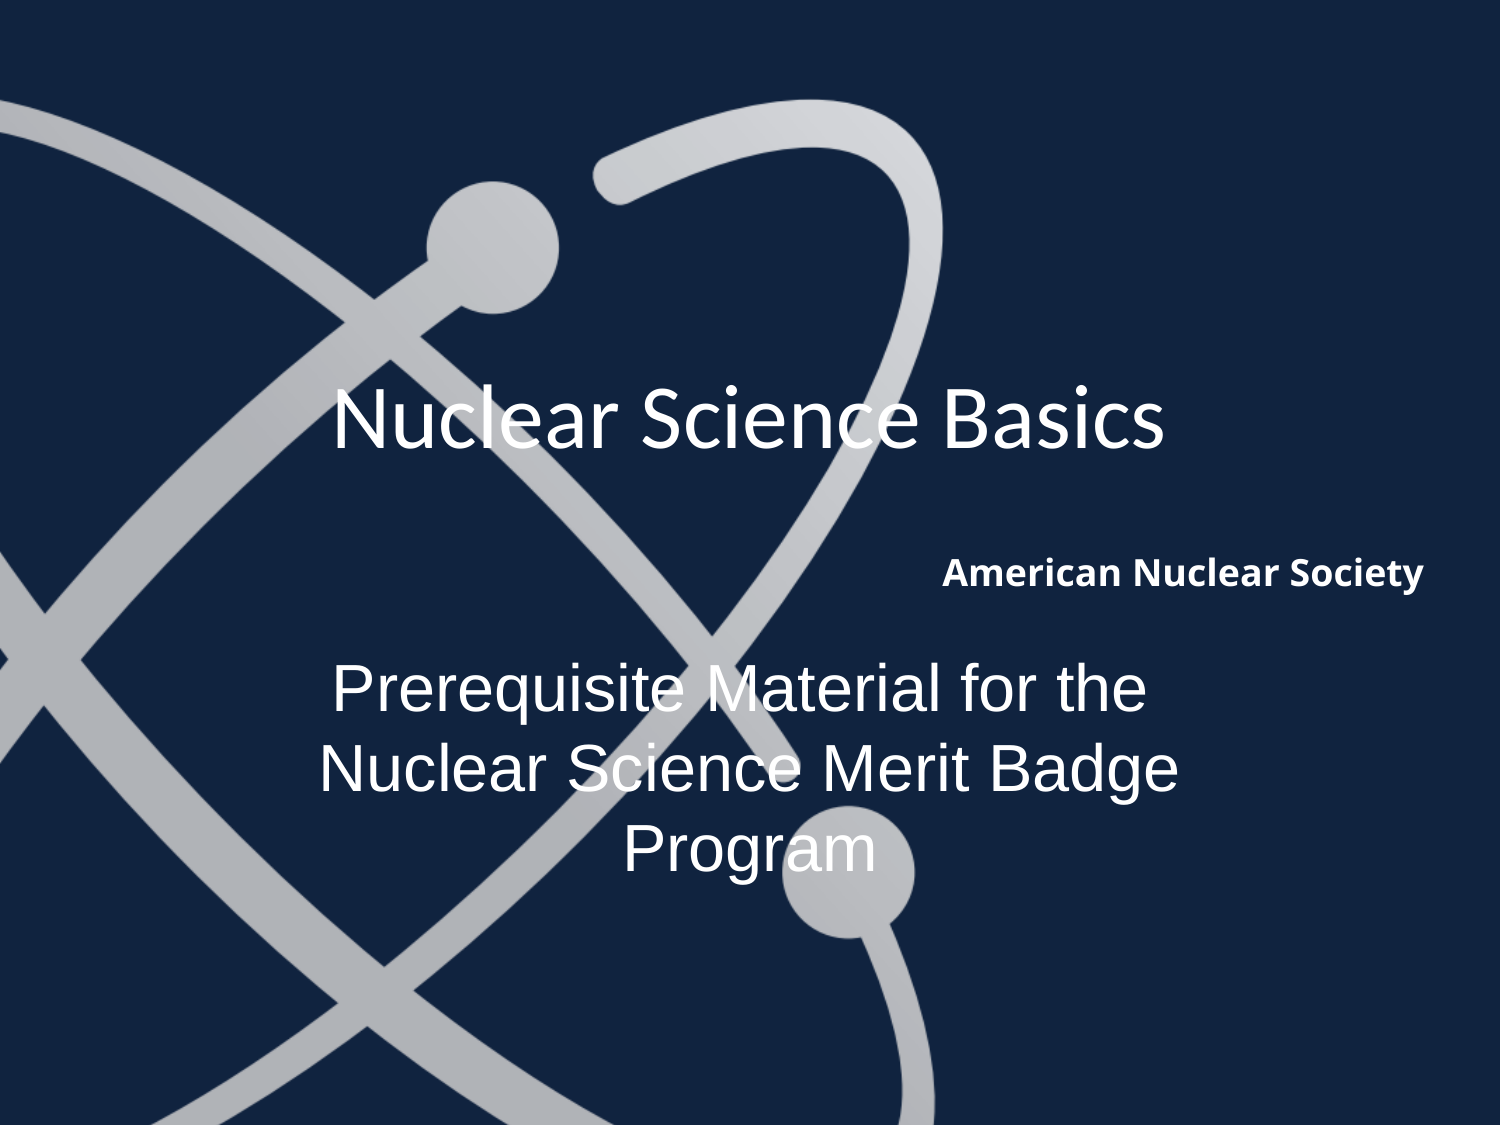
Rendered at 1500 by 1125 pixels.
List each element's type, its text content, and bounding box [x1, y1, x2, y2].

title Nuclear Science Basics [112, 349, 1388, 591]
subtitle Prerequisite Material for the Nuclear Science Merit Badge Program [225, 637, 1275, 925]
